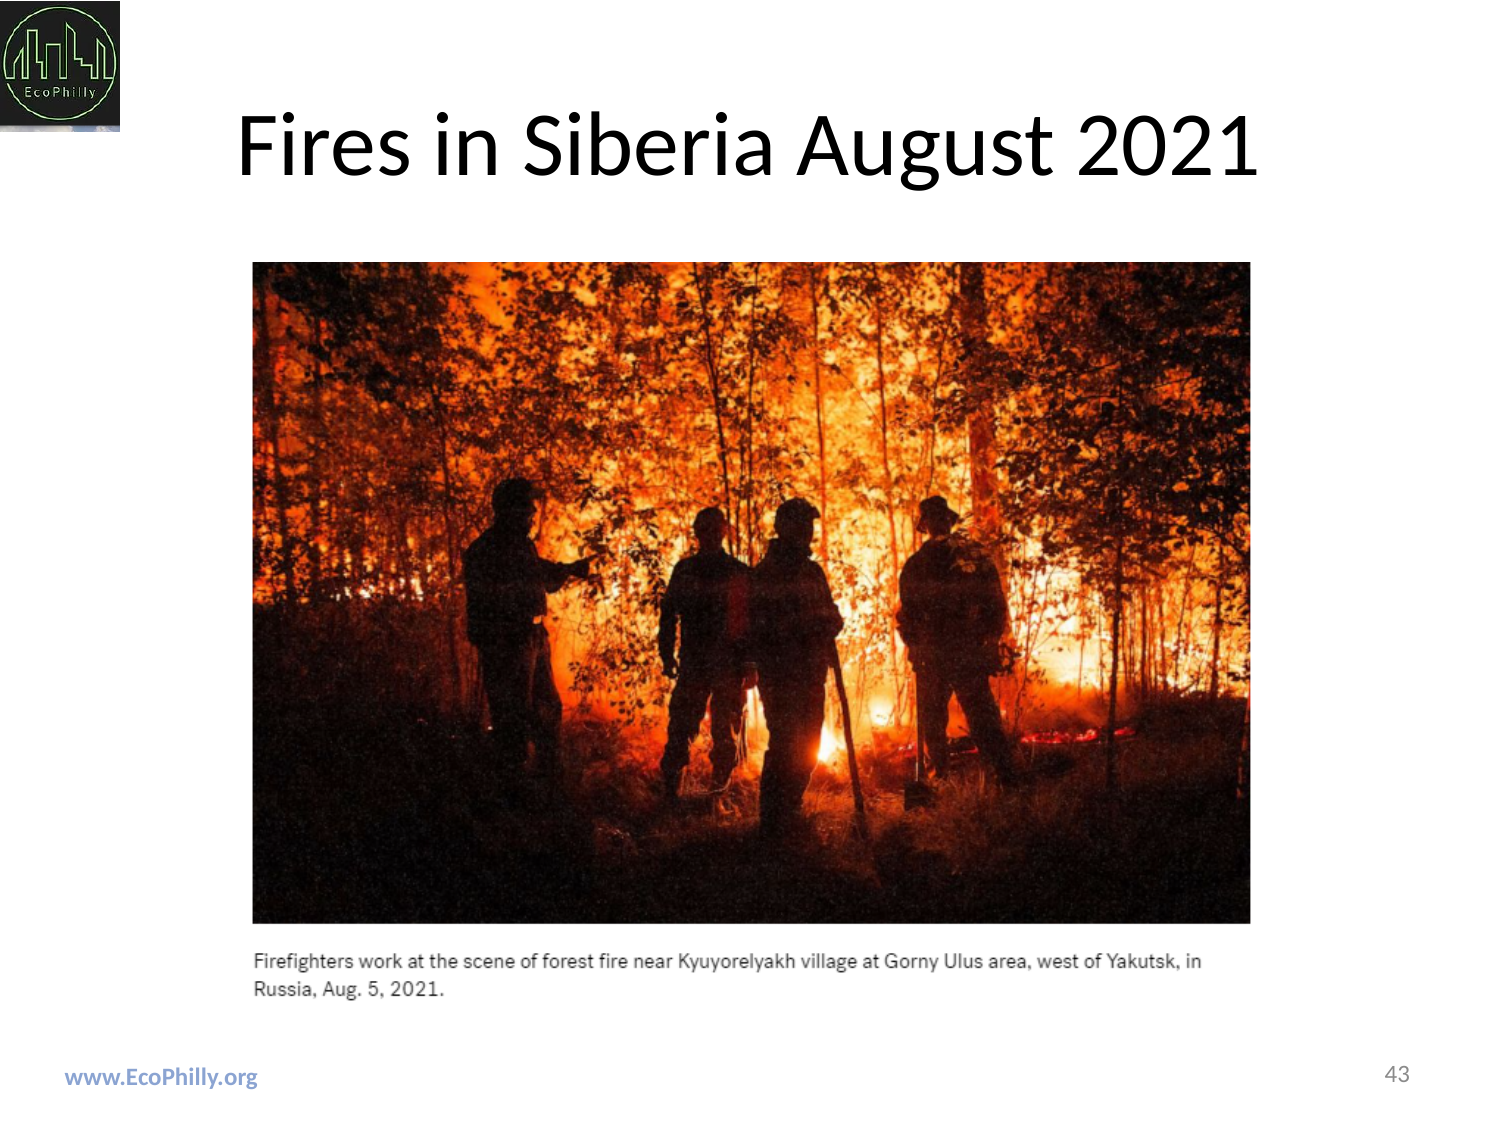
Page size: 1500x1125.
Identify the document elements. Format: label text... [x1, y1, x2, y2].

picture [0, 1, 120, 132]
title Fires in Siberia August 2021 [75, 45, 1425, 233]
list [244, 262, 1256, 1006]
slide_number 43 [1074, 1042, 1425, 1103]
footer www.EcoPhilly.org [0, 1046, 399, 1105]
